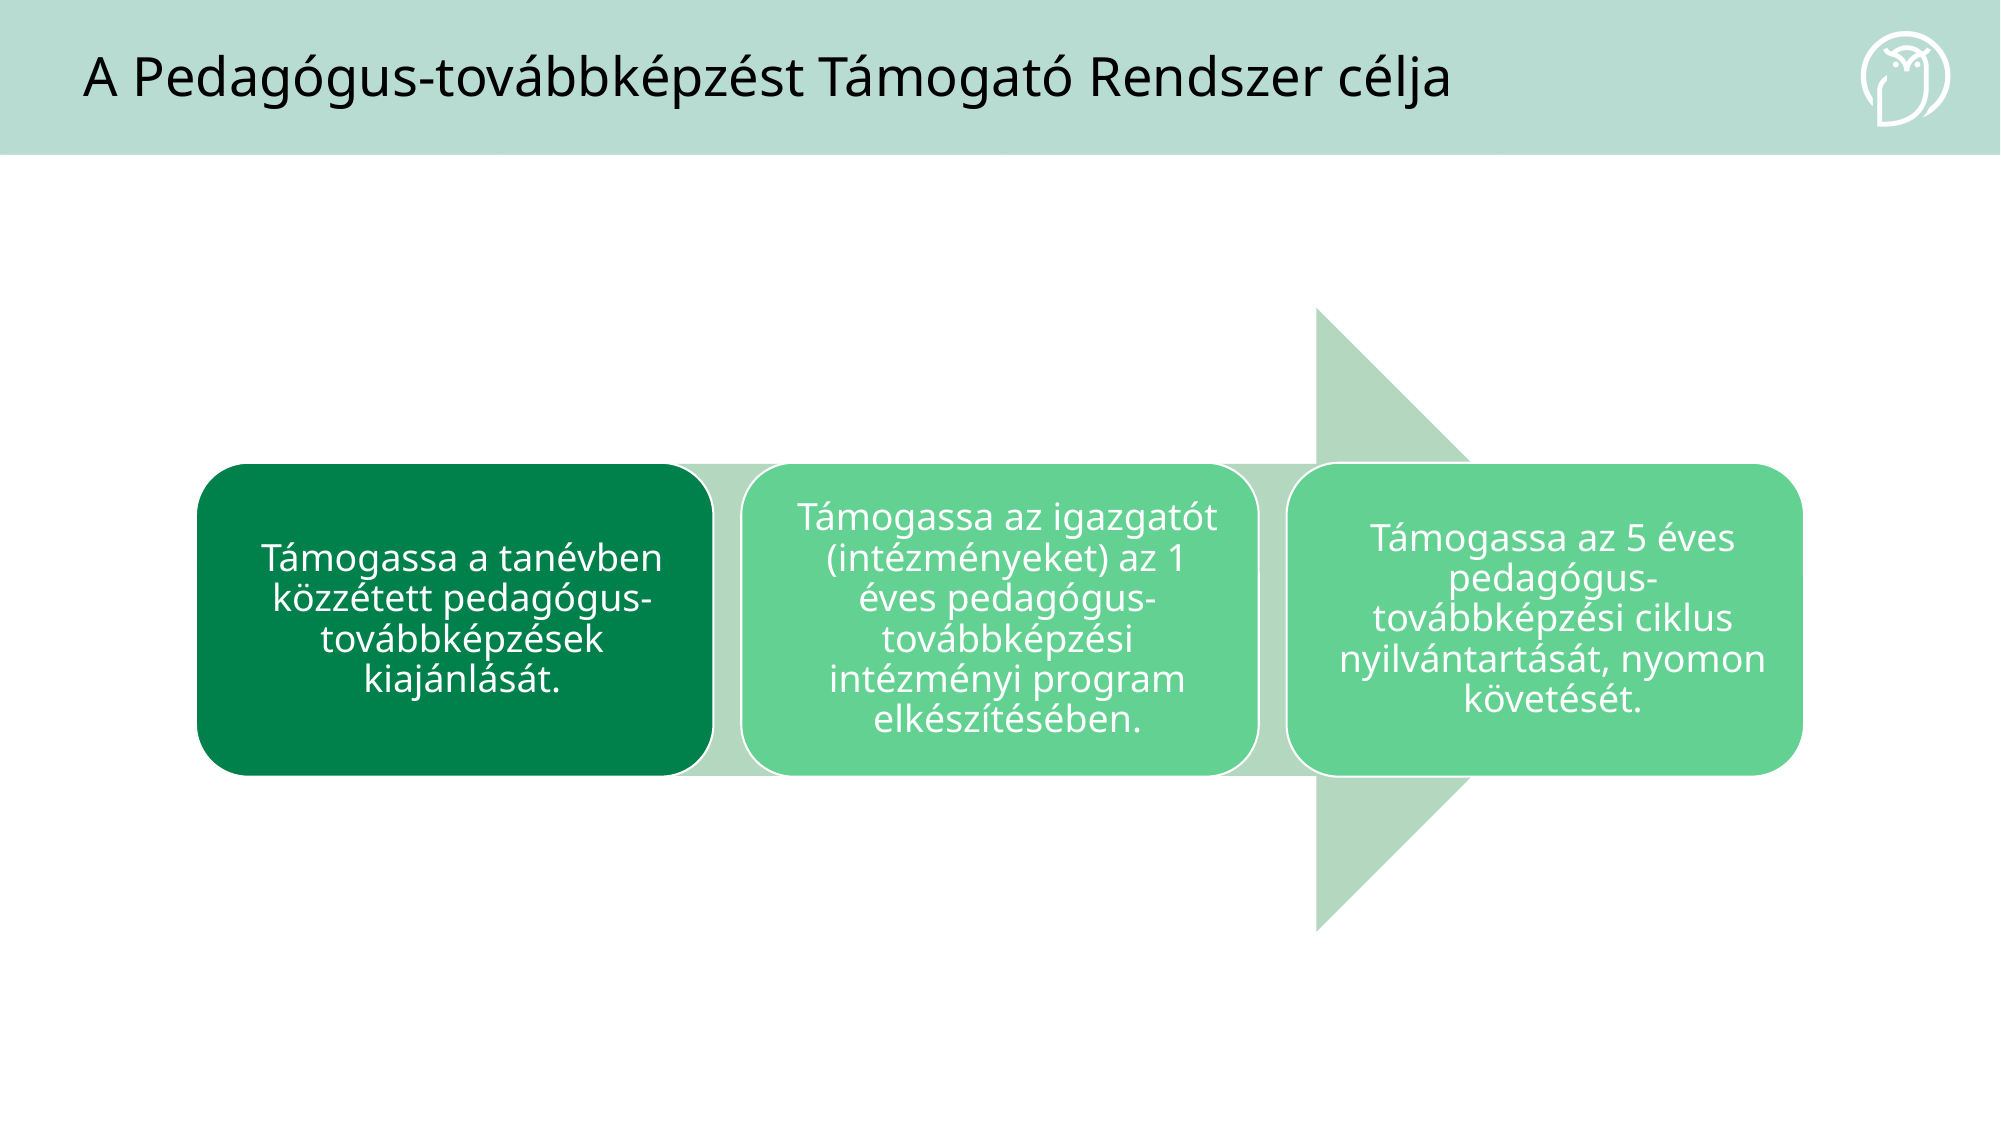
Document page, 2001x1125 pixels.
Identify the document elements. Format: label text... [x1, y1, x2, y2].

title A Pedagógus-továbbképzést Támogató Rendszer célja [68, 0, 1794, 154]
picture [0, 0, 2001, 1125]
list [137, 227, 1863, 1013]
